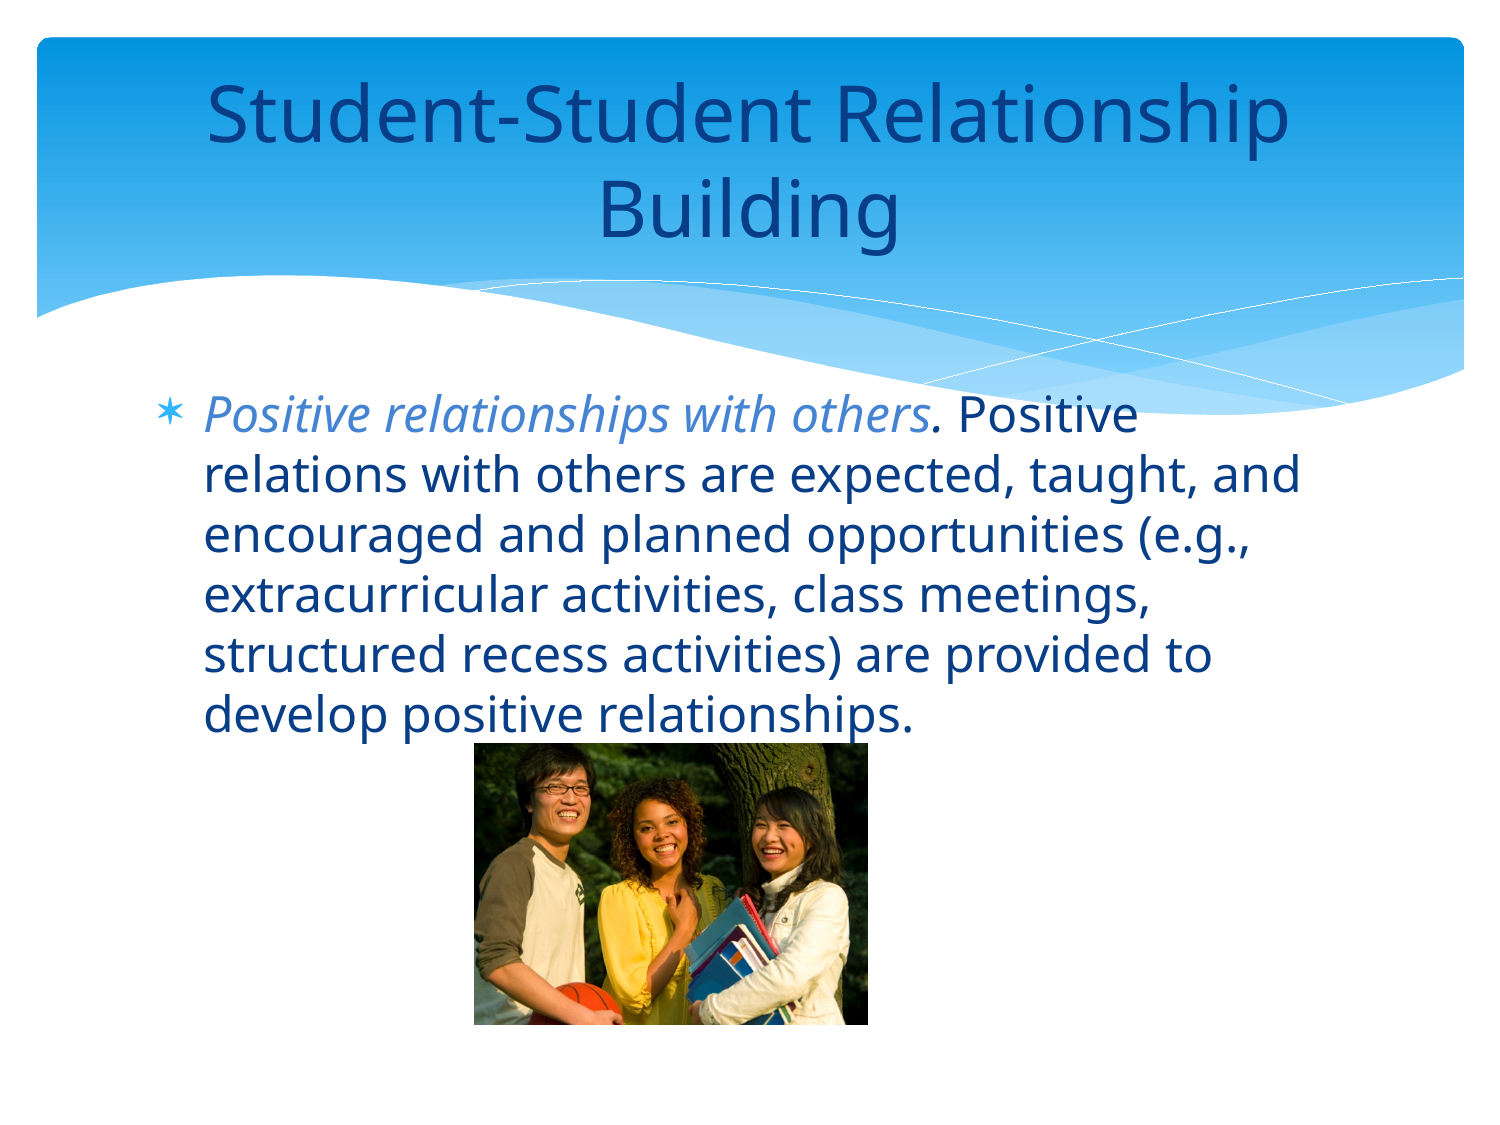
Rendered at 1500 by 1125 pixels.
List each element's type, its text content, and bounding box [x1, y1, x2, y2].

title Student-Student Relationship Building [75, 55, 1425, 261]
list Positive relationships with others. Positive relations with others are expected, taught, and encouraged and planned opportunities (e.g., extracurricular activities, class meetings, structured recess activities) are provided to develop positive relationships. [143, 375, 1359, 941]
picture [474, 743, 869, 1026]
